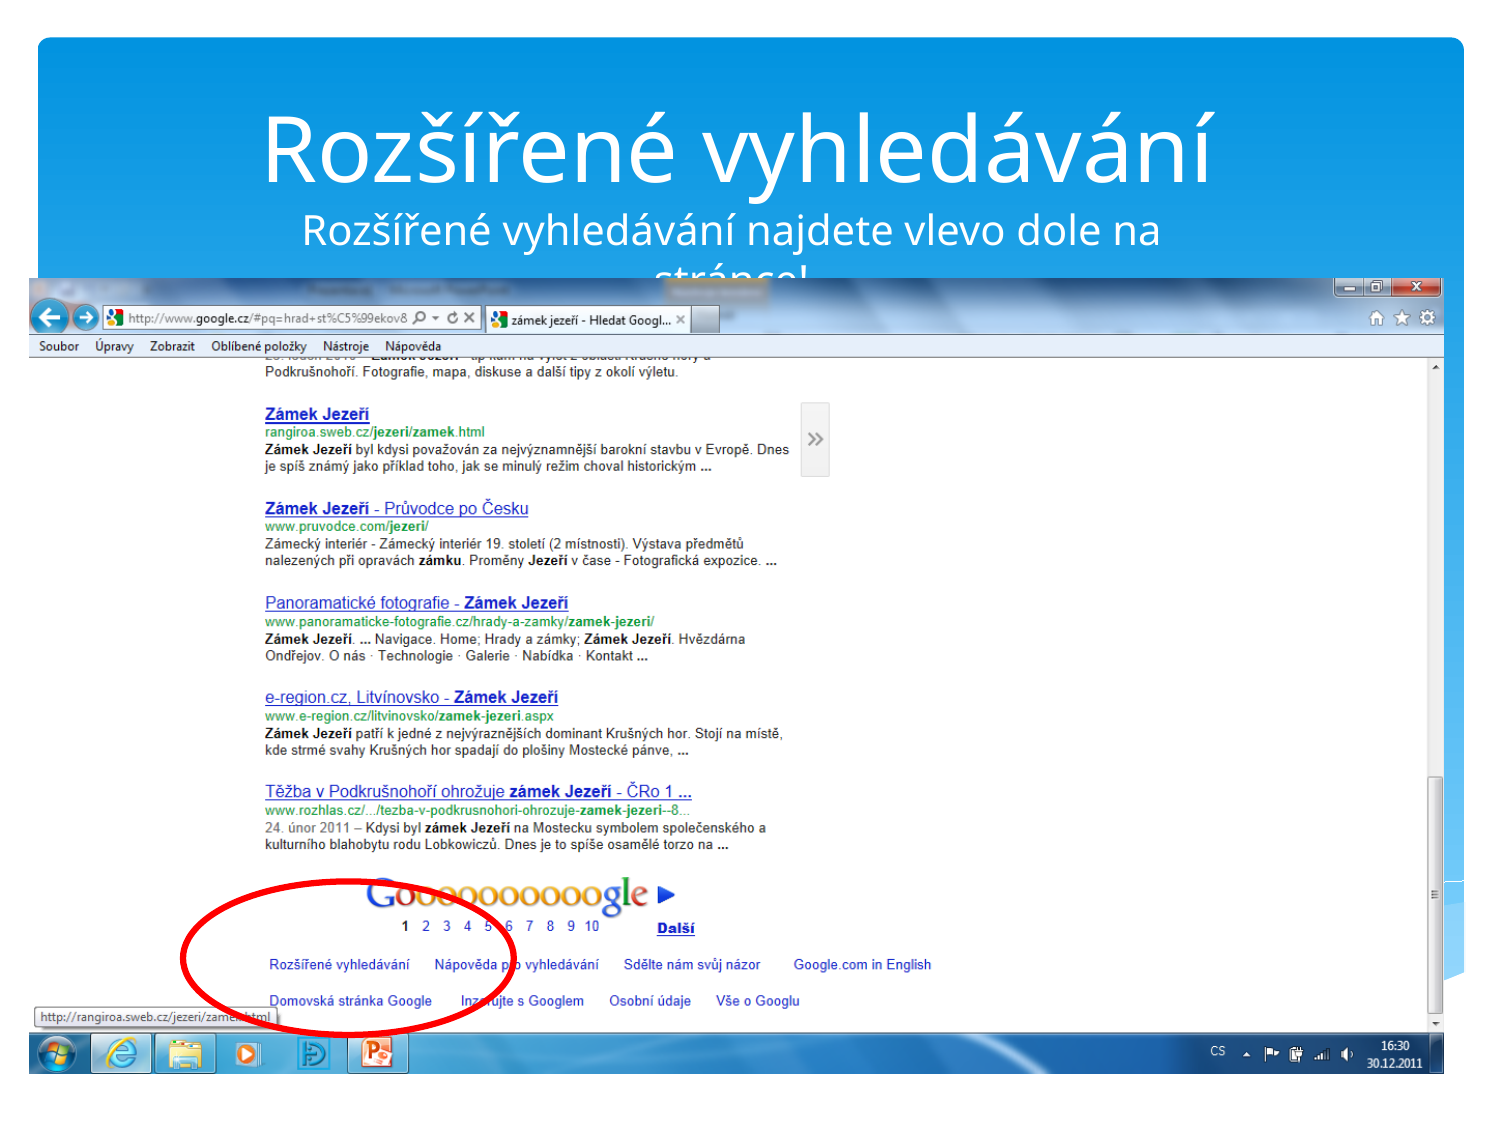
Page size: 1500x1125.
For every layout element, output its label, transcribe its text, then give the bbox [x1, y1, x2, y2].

subtitle Rozšířené vyhledávání najdete vlevo dole na stránce! [206, 196, 1257, 276]
title Rozšířené vyhledávání [100, 78, 1376, 209]
picture [29, 278, 1444, 1075]
